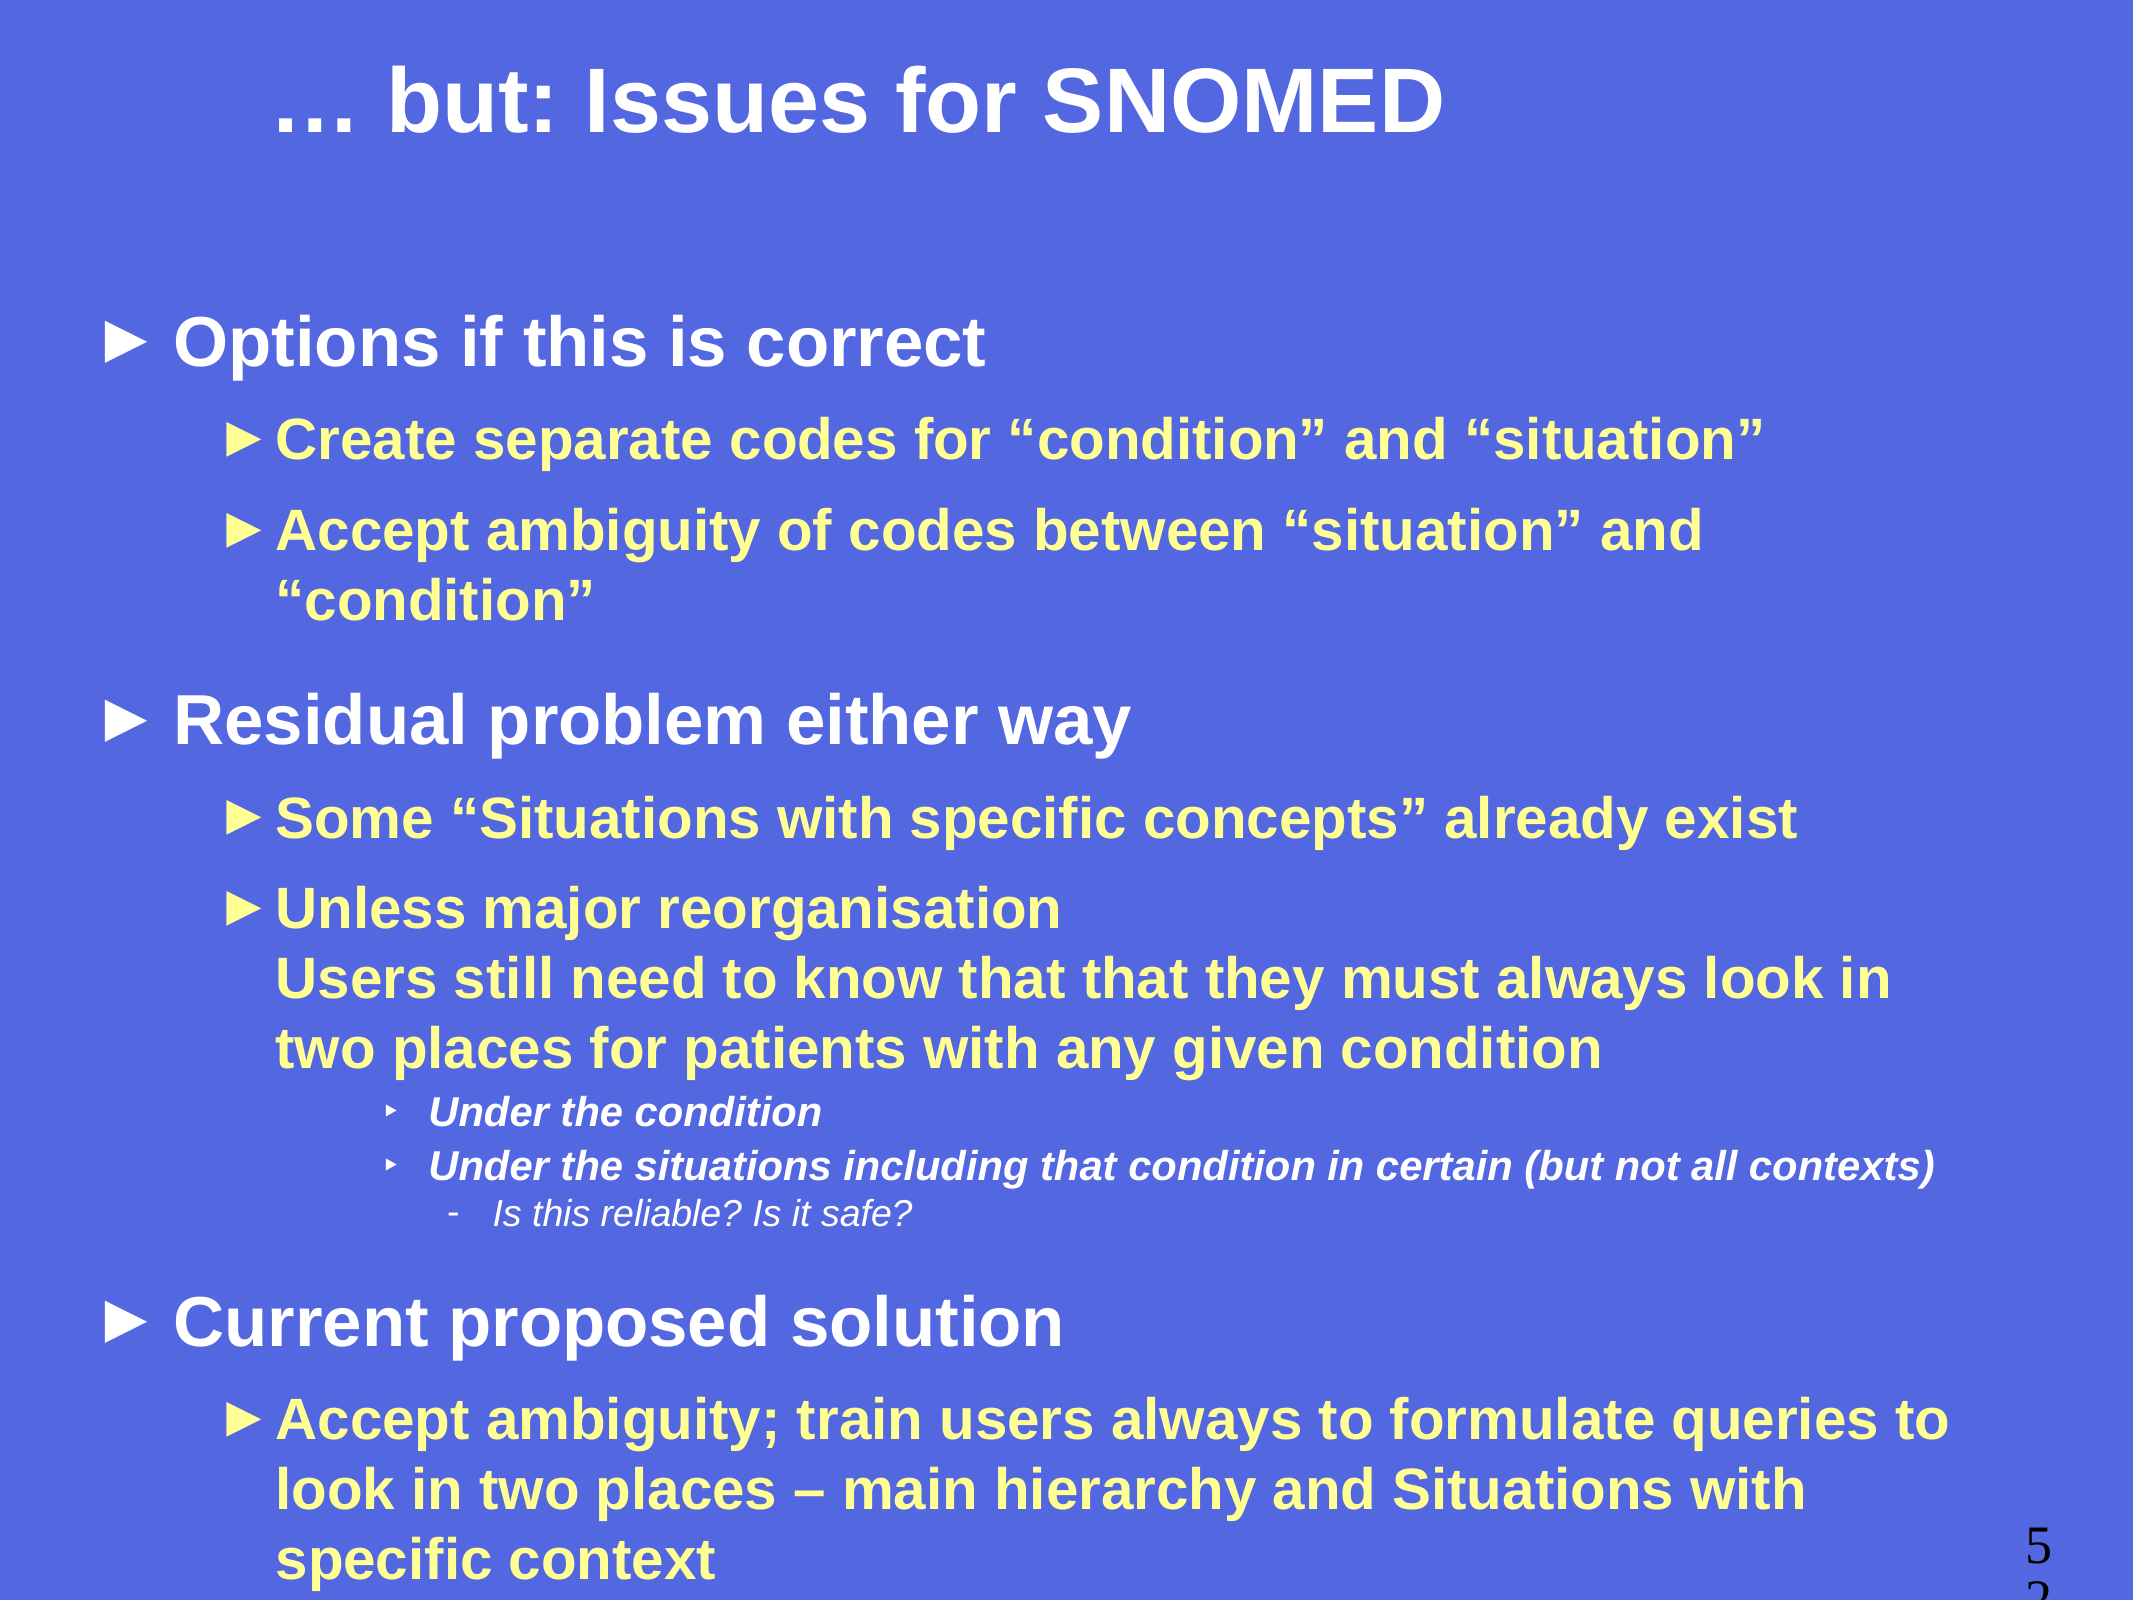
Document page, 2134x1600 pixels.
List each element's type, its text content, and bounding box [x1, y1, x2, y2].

title … but: Issues for SNOMED [260, 32, 1825, 275]
slide_number 52 [2009, 1501, 2093, 1588]
list Options if this is correct Create separate codes for “condition” and “situation” Accept ambiguity of codes between “situation” and “condition” Residual problem either way Some “Situations with specific concepts” already exist Unless major reorganisation Users still need to know that that they must always look in two places for patients with any given condition Under the condition Under the situations including that condition in certain (but not all contexts) Is this reliable? Is it safe? Current proposed solution Accept ambiguity; train users always to formulate queries to look in two places – main hierarchy and Situations with specific context [81, 286, 2004, 1600]
